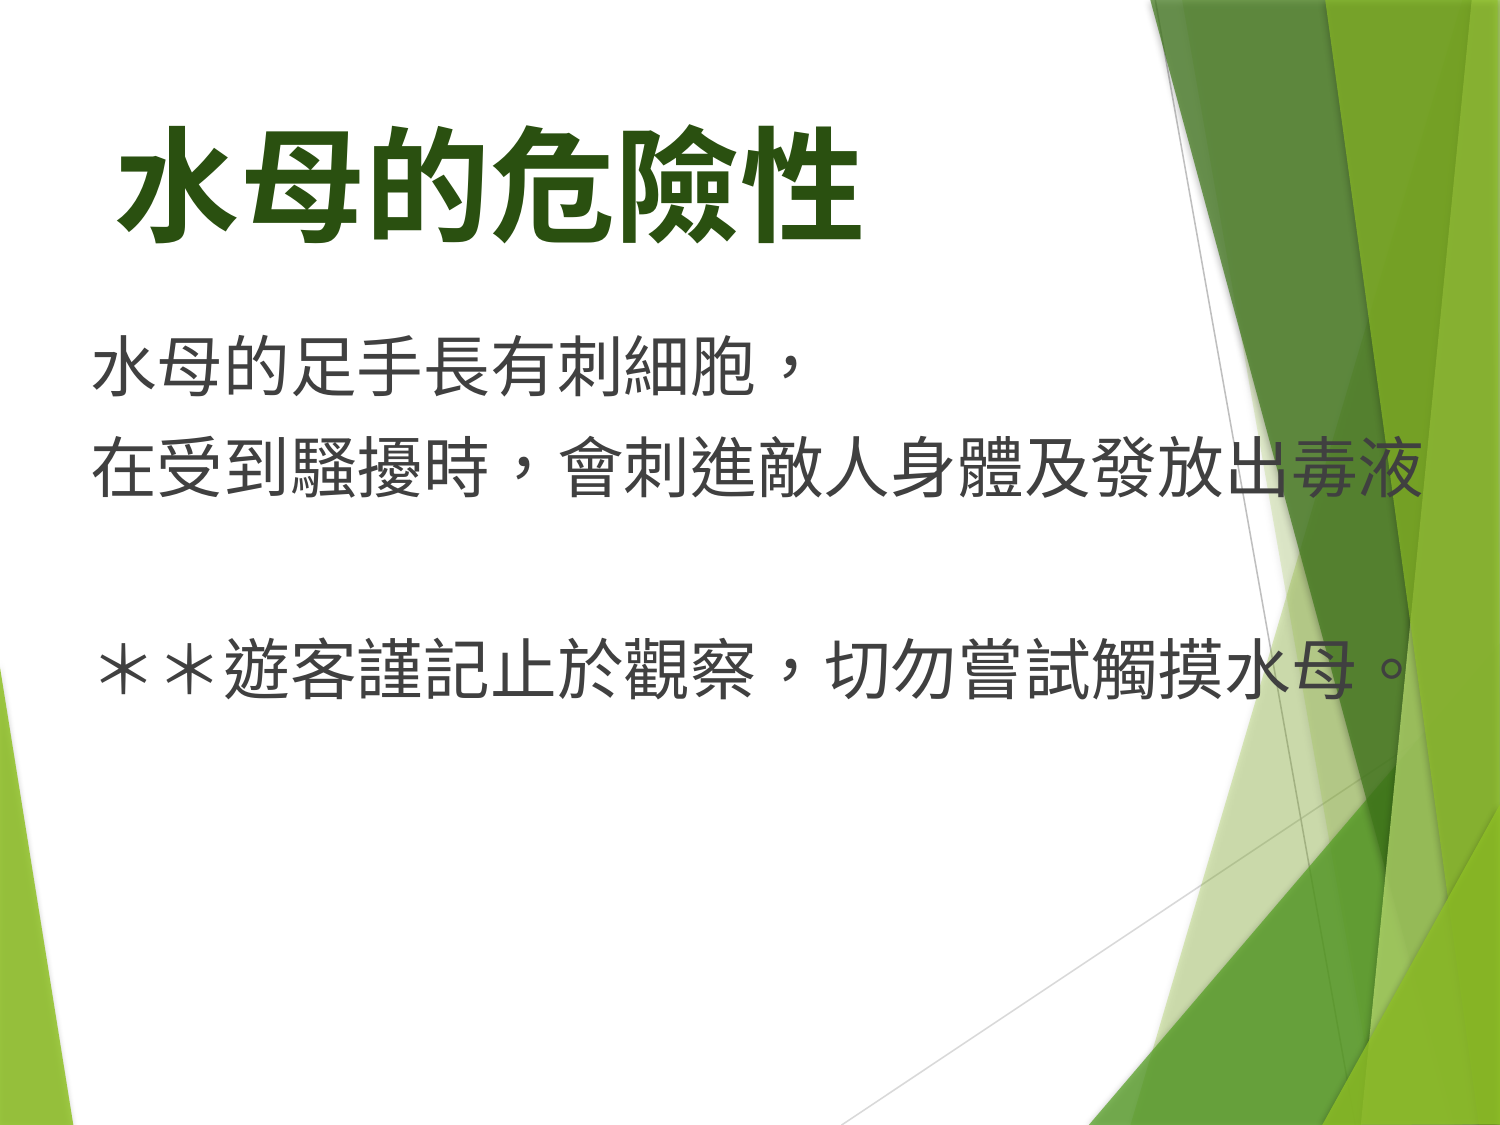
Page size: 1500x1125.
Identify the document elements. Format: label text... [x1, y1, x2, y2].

title 水母的危險性 [99, 99, 1142, 317]
list 水母的足手長有刺細胞， 在受到騷擾時，會刺進敵人身體及發放出毒液 ＊＊遊客謹記止於觀察，切勿嘗試觸摸水母。 [75, 317, 1500, 1038]
